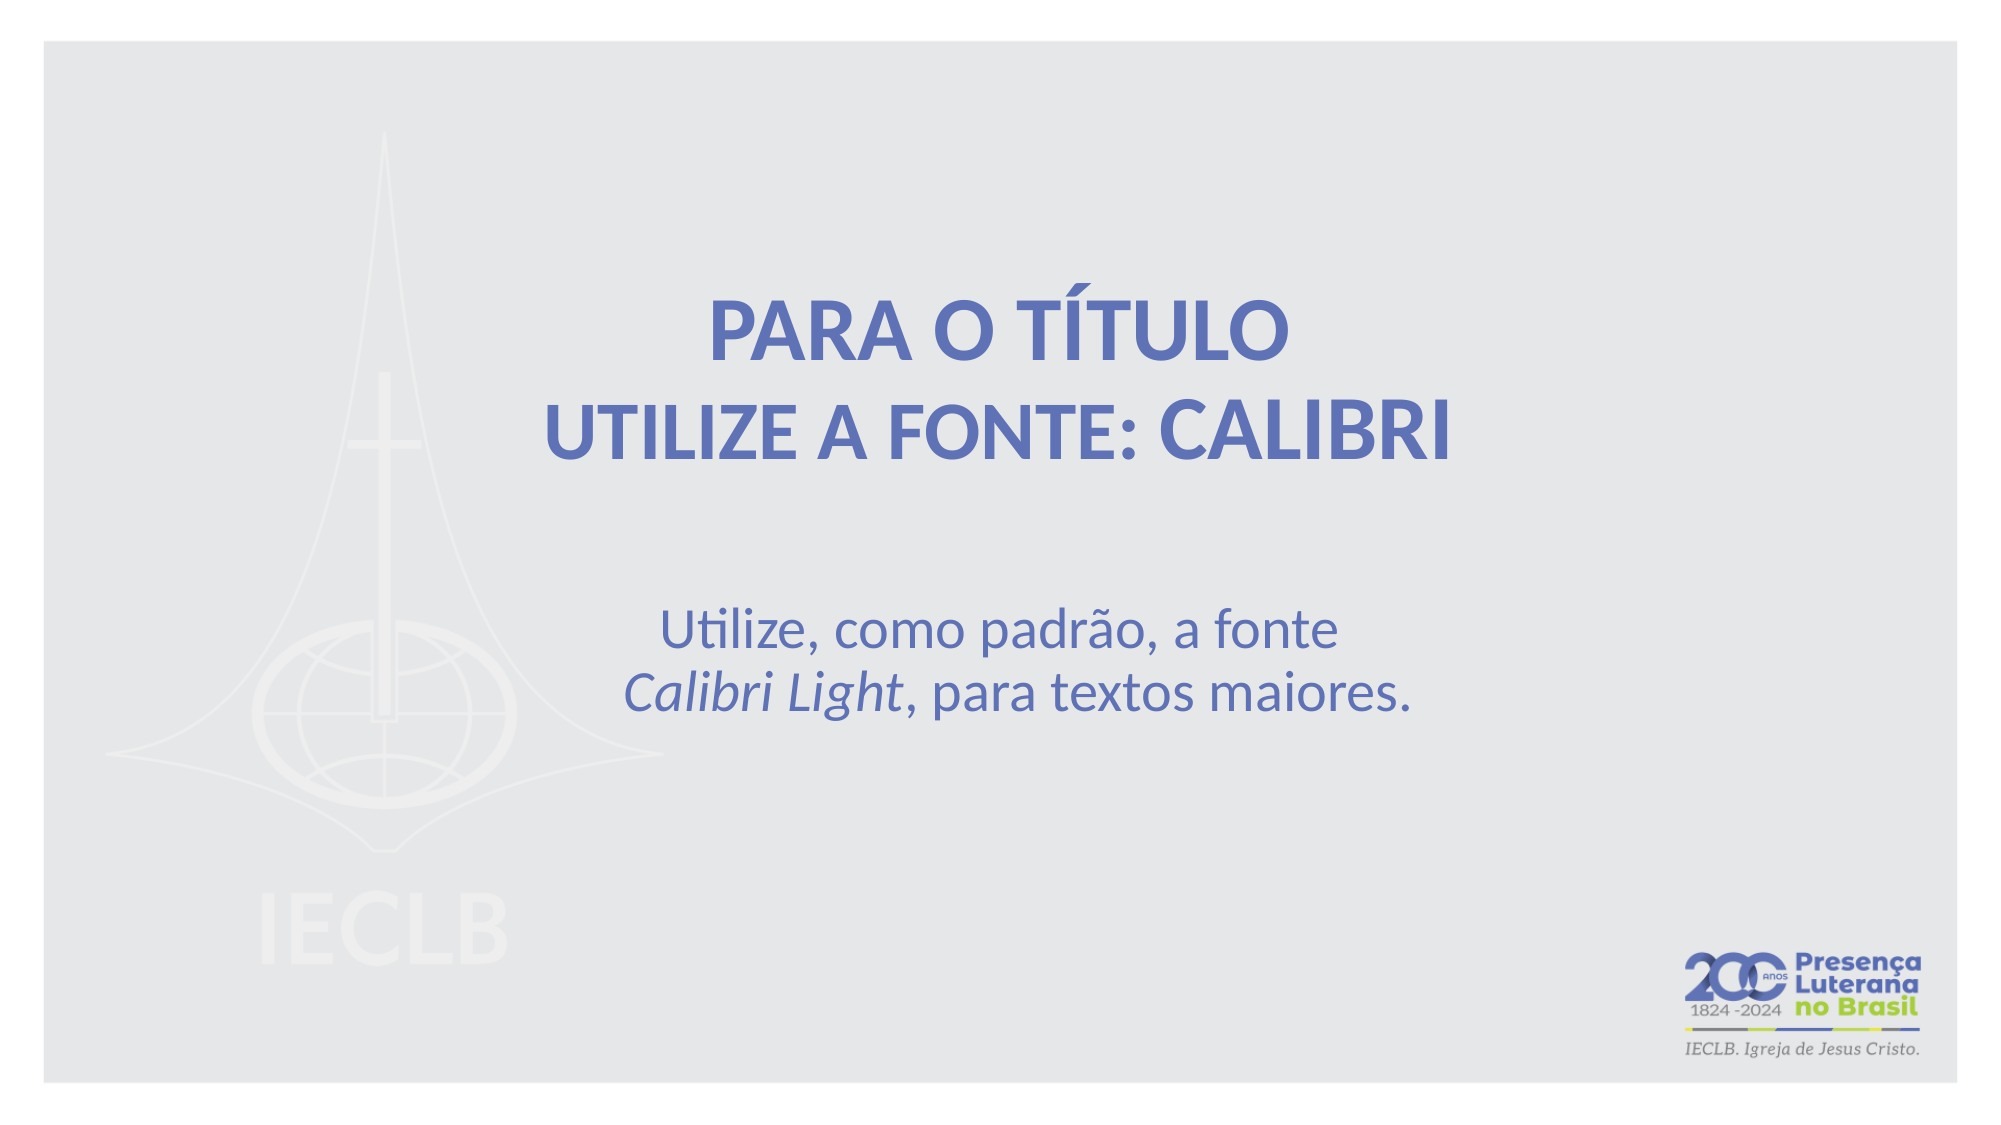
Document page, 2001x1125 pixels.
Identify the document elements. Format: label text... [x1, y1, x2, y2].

text_box Utilize, como padrão, a fonte Calibri Light, para textos maiores. [249, 590, 1750, 863]
picture [0, 0, 2001, 1125]
text_box PARA O TÍTULO UTILIZE A FONTE: CALIBRI [249, 184, 1750, 576]
